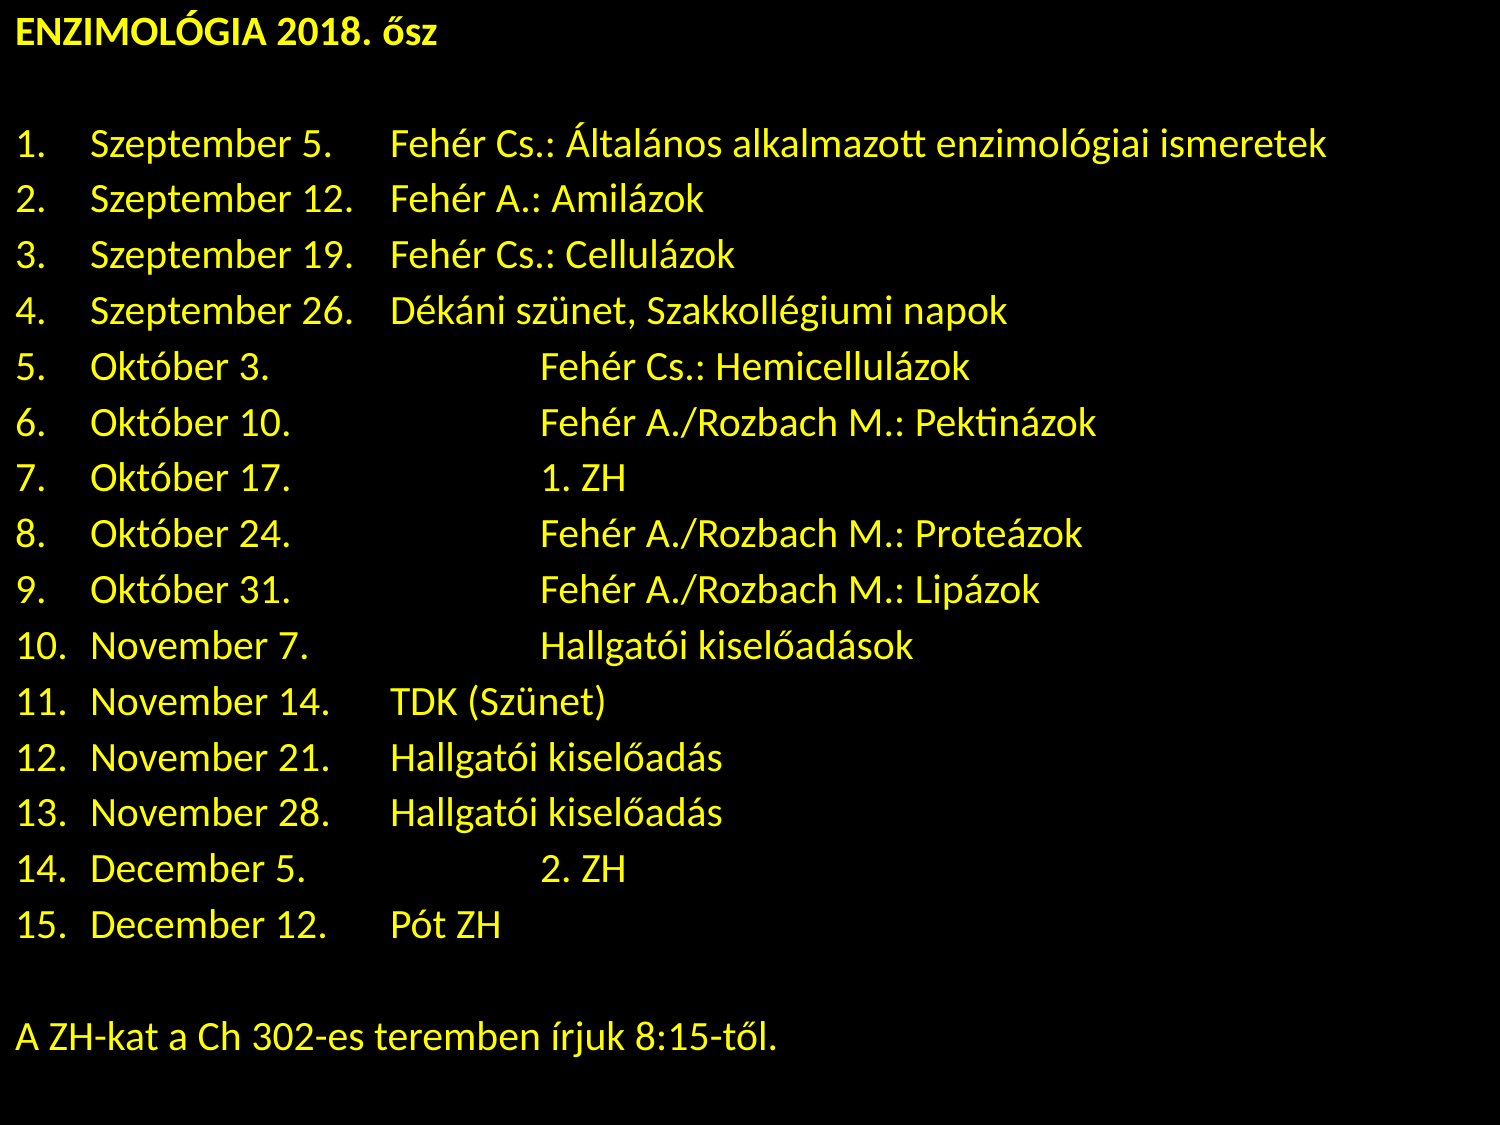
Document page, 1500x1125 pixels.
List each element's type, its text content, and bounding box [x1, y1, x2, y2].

list ENZIMOLÓGIA 2018. ősz Szeptember 5. Fehér Cs.: Általános alkalmazott enzimológiai ismeretek Szeptember 12. Fehér A.: Amilázok Szeptember 19. Fehér Cs.: Cellulázok Szeptember 26. Dékáni szünet, Szakkollégiumi napok Október 3. Fehér Cs.: Hemicellulázok Október 10. Fehér A./Rozbach M.: Pektinázok Október 17. 1. ZH Október 24. Fehér A./Rozbach M.: Proteázok Október 31. Fehér A./Rozbach M.: Lipázok November 7. Hallgatói kiselőadások November 14. TDK (Szünet) November 21. Hallgatói kiselőadás November 28. Hallgatói kiselőadás December 5. 2. ZH December 12. Pót ZH A ZH-kat a Ch 302-es teremben írjuk 8:15-től. [0, 0, 1500, 1125]
